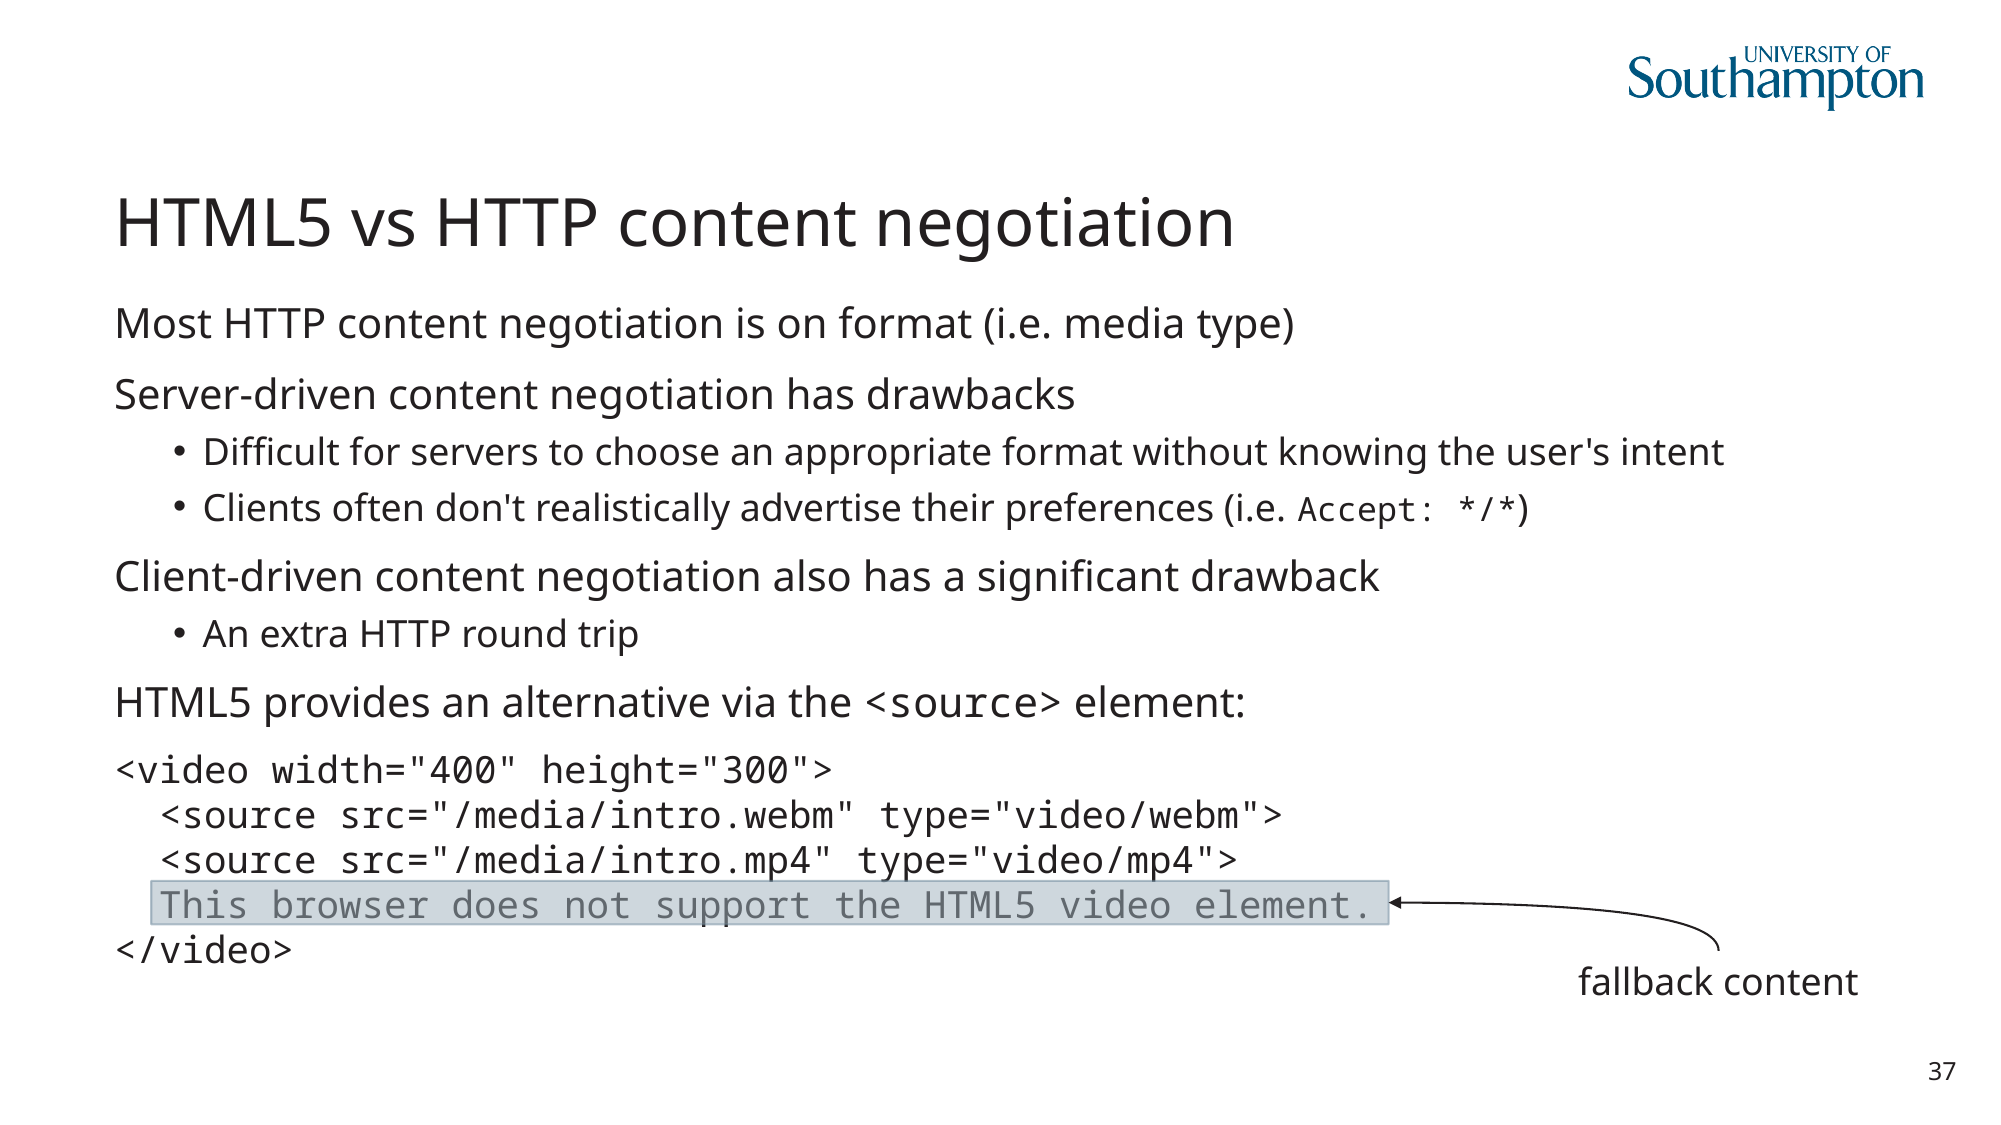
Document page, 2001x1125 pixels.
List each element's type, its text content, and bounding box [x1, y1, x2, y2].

picture [1629, 46, 1924, 111]
picture [1629, 71, 1648, 95]
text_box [151, 880, 1882, 1012]
title HTML5 vs HTTP content negotiation [102, 113, 1898, 268]
picture [1869, 48, 1877, 60]
list Most HTTP content negotiation is on format (i.e. media type) Server-driven content negotiation has drawbacks Difficult for servers to choose an appropriate format without knowing the user's intent Clients often don't realistically advertise their preferences (i.e. Accept: */*) Client-driven content negotiation also has a significant drawback An extra HTTP round trip HTML5 provides an alternative via the <source> element: <video width="400" height="300"> <source src="/media/intro.webm" type="video/webm"> <source src="/media/intro.mp4" type="video/mp4"> This browser does not support the HTML5 video element. </video> [102, 290, 1898, 1024]
